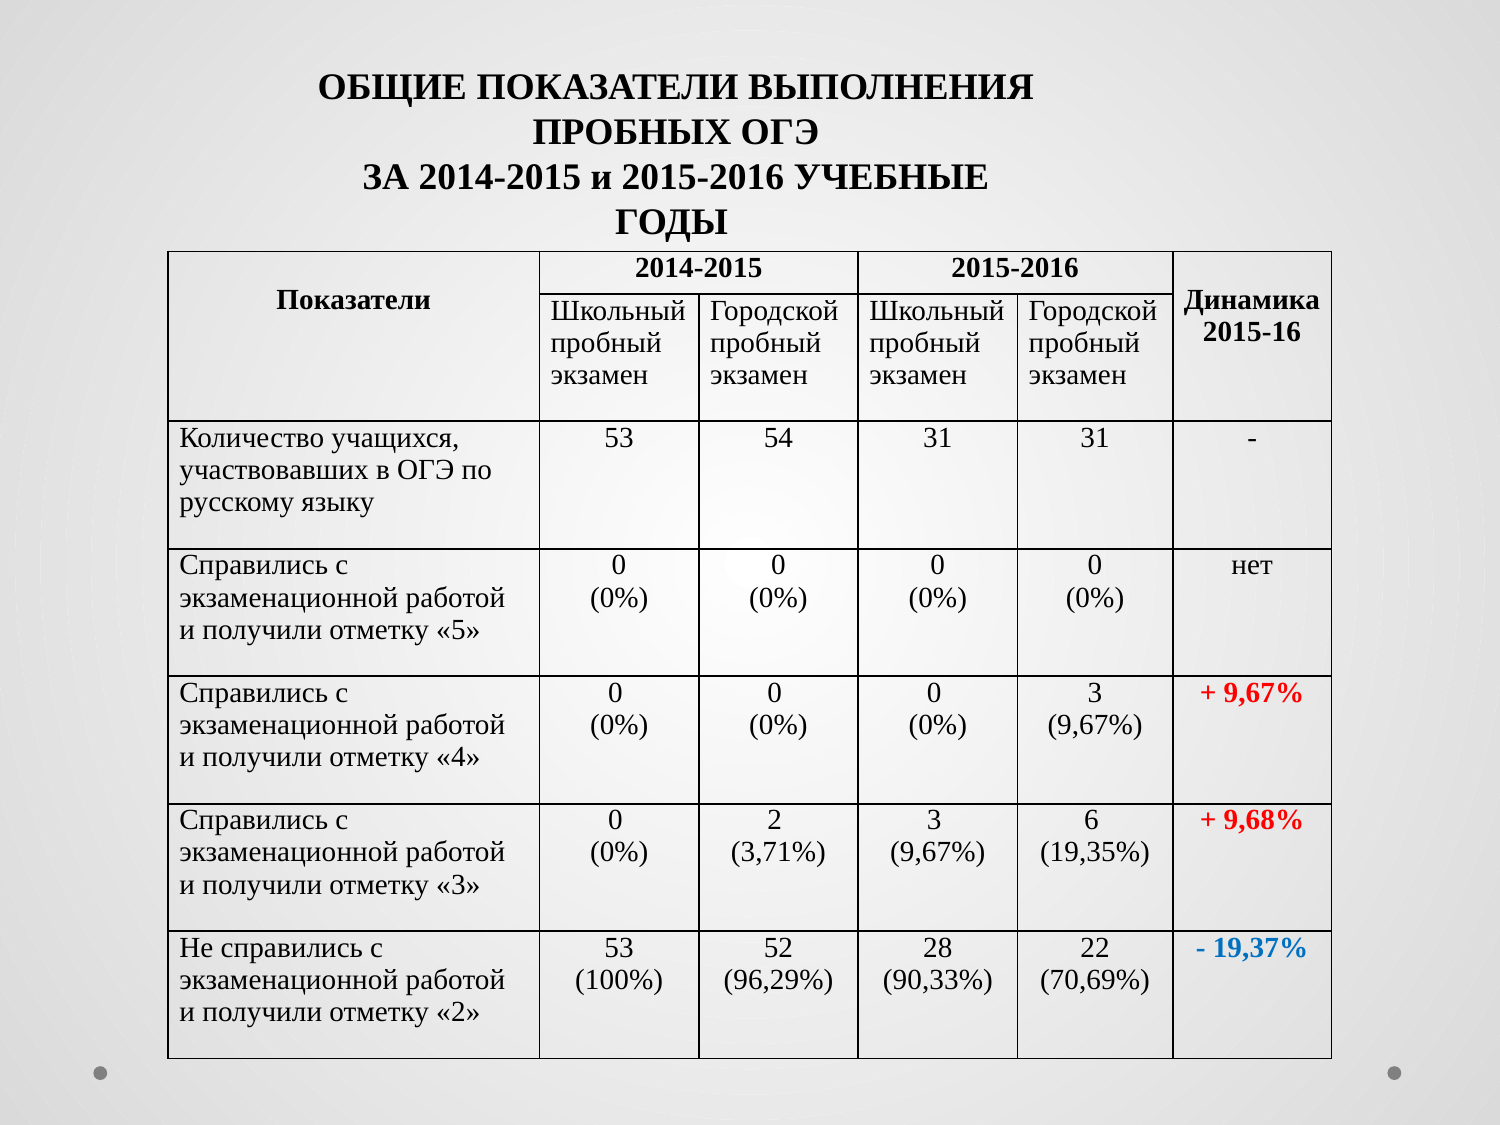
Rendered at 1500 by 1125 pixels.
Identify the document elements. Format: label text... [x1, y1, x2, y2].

table_header Показатели [169, 252, 539, 420]
table_cell 31 [859, 422, 1017, 548]
table_cell 0 (0%) [540, 677, 698, 803]
table_cell Не справились с экзаменационной работой и получили отметку «2» [169, 932, 539, 1058]
table_cell Справились с экзаменационной работой и получили отметку «3» [169, 805, 539, 930]
table_cell 31 [1018, 422, 1172, 548]
table_cell Городской пробный экзамен [700, 295, 857, 420]
table_cell 28 (90,33%) [859, 932, 1017, 1058]
table_cell 0 (0%) [859, 550, 1017, 675]
table_cell Справились с экзаменационной работой и получили отметку «4» [169, 677, 539, 803]
table_cell нет [1174, 550, 1331, 675]
text_box ОБЩИЕ ПОКАЗАТЕЛИ ВЫПОЛНЕНИЯ ПРОБНЫХ ОГЭ ЗА 2014-2015 и 2015-2016 УЧЕБНЫЕ ГОДЫ [301, 54, 1052, 250]
table_cell + 9,67% [1174, 677, 1331, 803]
table_cell 52 (96,29%) [700, 932, 857, 1058]
table_cell Городской пробный экзамен [1018, 295, 1172, 420]
table_cell Количество учащихся, участвовавших в ОГЭ по русскому языку [169, 422, 539, 548]
table_cell 53 [540, 422, 698, 548]
table_cell Школьный пробный экзамен [859, 295, 1017, 420]
table_cell + 9,68% [1174, 805, 1331, 930]
table_cell 0 (0%) [859, 677, 1017, 803]
table_cell 2 (3,71%) [700, 805, 857, 930]
table_cell 6 (19,35%) [1018, 805, 1172, 930]
table_cell Школьный пробный экзамен [540, 295, 698, 420]
table_cell - [1174, 422, 1331, 548]
table_header 2014-2015 [540, 252, 857, 293]
table_cell 0 (0%) [540, 805, 698, 930]
table_cell 3 (9,67%) [859, 805, 1017, 930]
table_cell 54 [700, 422, 857, 548]
table_cell 0 (0%) [540, 550, 698, 675]
table_cell - 19,37% [1174, 932, 1331, 1058]
table_cell 0 (0%) [700, 677, 857, 803]
table_cell 53 (100%) [540, 932, 698, 1058]
table_cell 0 (0%) [1018, 550, 1172, 675]
table_header 2015-2016 [859, 252, 1172, 293]
table_header Динамика 2015-16 [1174, 252, 1331, 420]
table_cell 3 (9,67%) [1018, 677, 1172, 803]
table_cell 22 (70,69%) [1018, 932, 1172, 1058]
table_cell 0 (0%) [700, 550, 857, 675]
table_cell Справились с экзаменационной работой и получили отметку «5» [169, 550, 539, 675]
